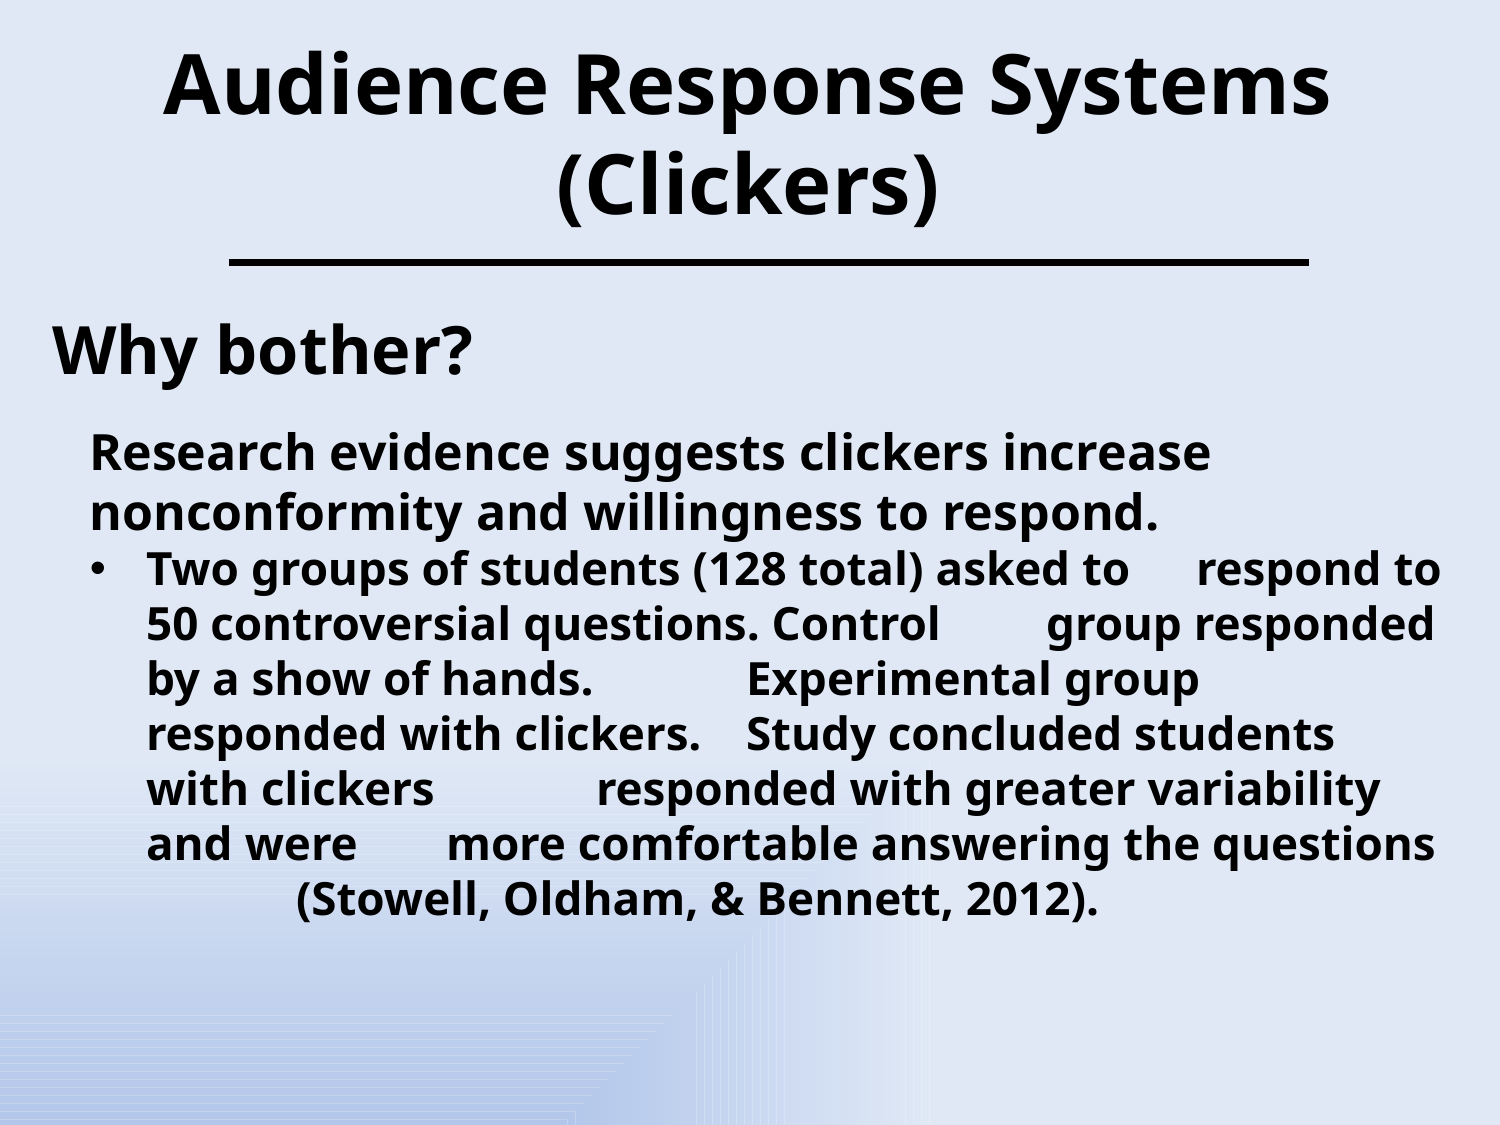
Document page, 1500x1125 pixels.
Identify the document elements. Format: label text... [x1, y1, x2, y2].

title Audience Response Systems (Clickers) [0, 37, 1499, 225]
text_box Why bother? [37, 300, 1400, 395]
text_box Research evidence suggests clickers increase nonconformity and willingness to respond. Two groups of students (128 total) asked to respond to 50 controversial questions. Control group responded by a show of hands. Experimental group responded with clickers. Study concluded students with clickers responded with greater variability and were more comfortable answering the questions (Stowell, Oldham, & Bennett, 2012). [75, 412, 1463, 933]
